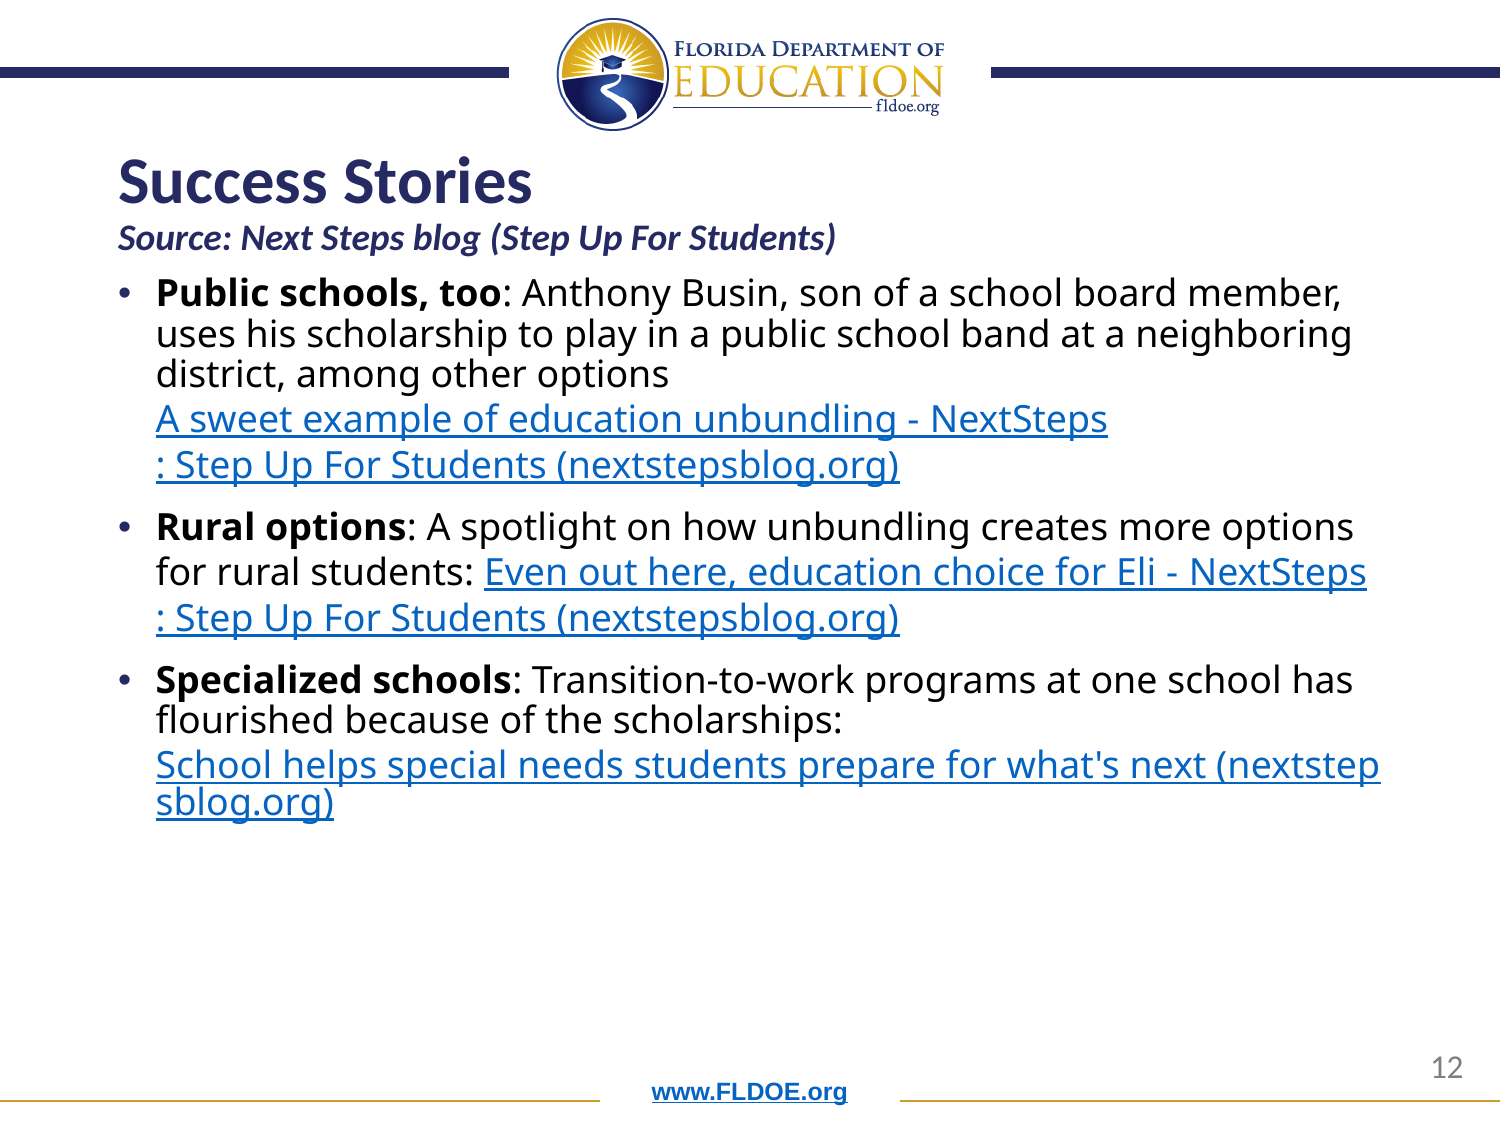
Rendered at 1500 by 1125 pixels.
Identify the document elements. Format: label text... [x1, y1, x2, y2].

title Success Stories Source: Next Steps blog (Step Up For Students) [103, 138, 1397, 266]
picture [538, 3, 962, 138]
list Public schools, too: Anthony Busin, son of a school board member, uses his scholarship to play in a public school band at a neighboring district, among other options A sweet example of education unbundling - NextSteps: Step Up For Students (nextstepsblog.org) Rural options: A spotlight on how unbundling creates more options for rural students: Even out here, education choice for Eli - NextSteps: Step Up For Students (nextstepsblog.org) Specialized schools: Transition-to-work programs at one school has flourished because of the scholarships: School helps special needs students prepare for what's next (nextstepsblog.org) [103, 266, 1397, 1015]
